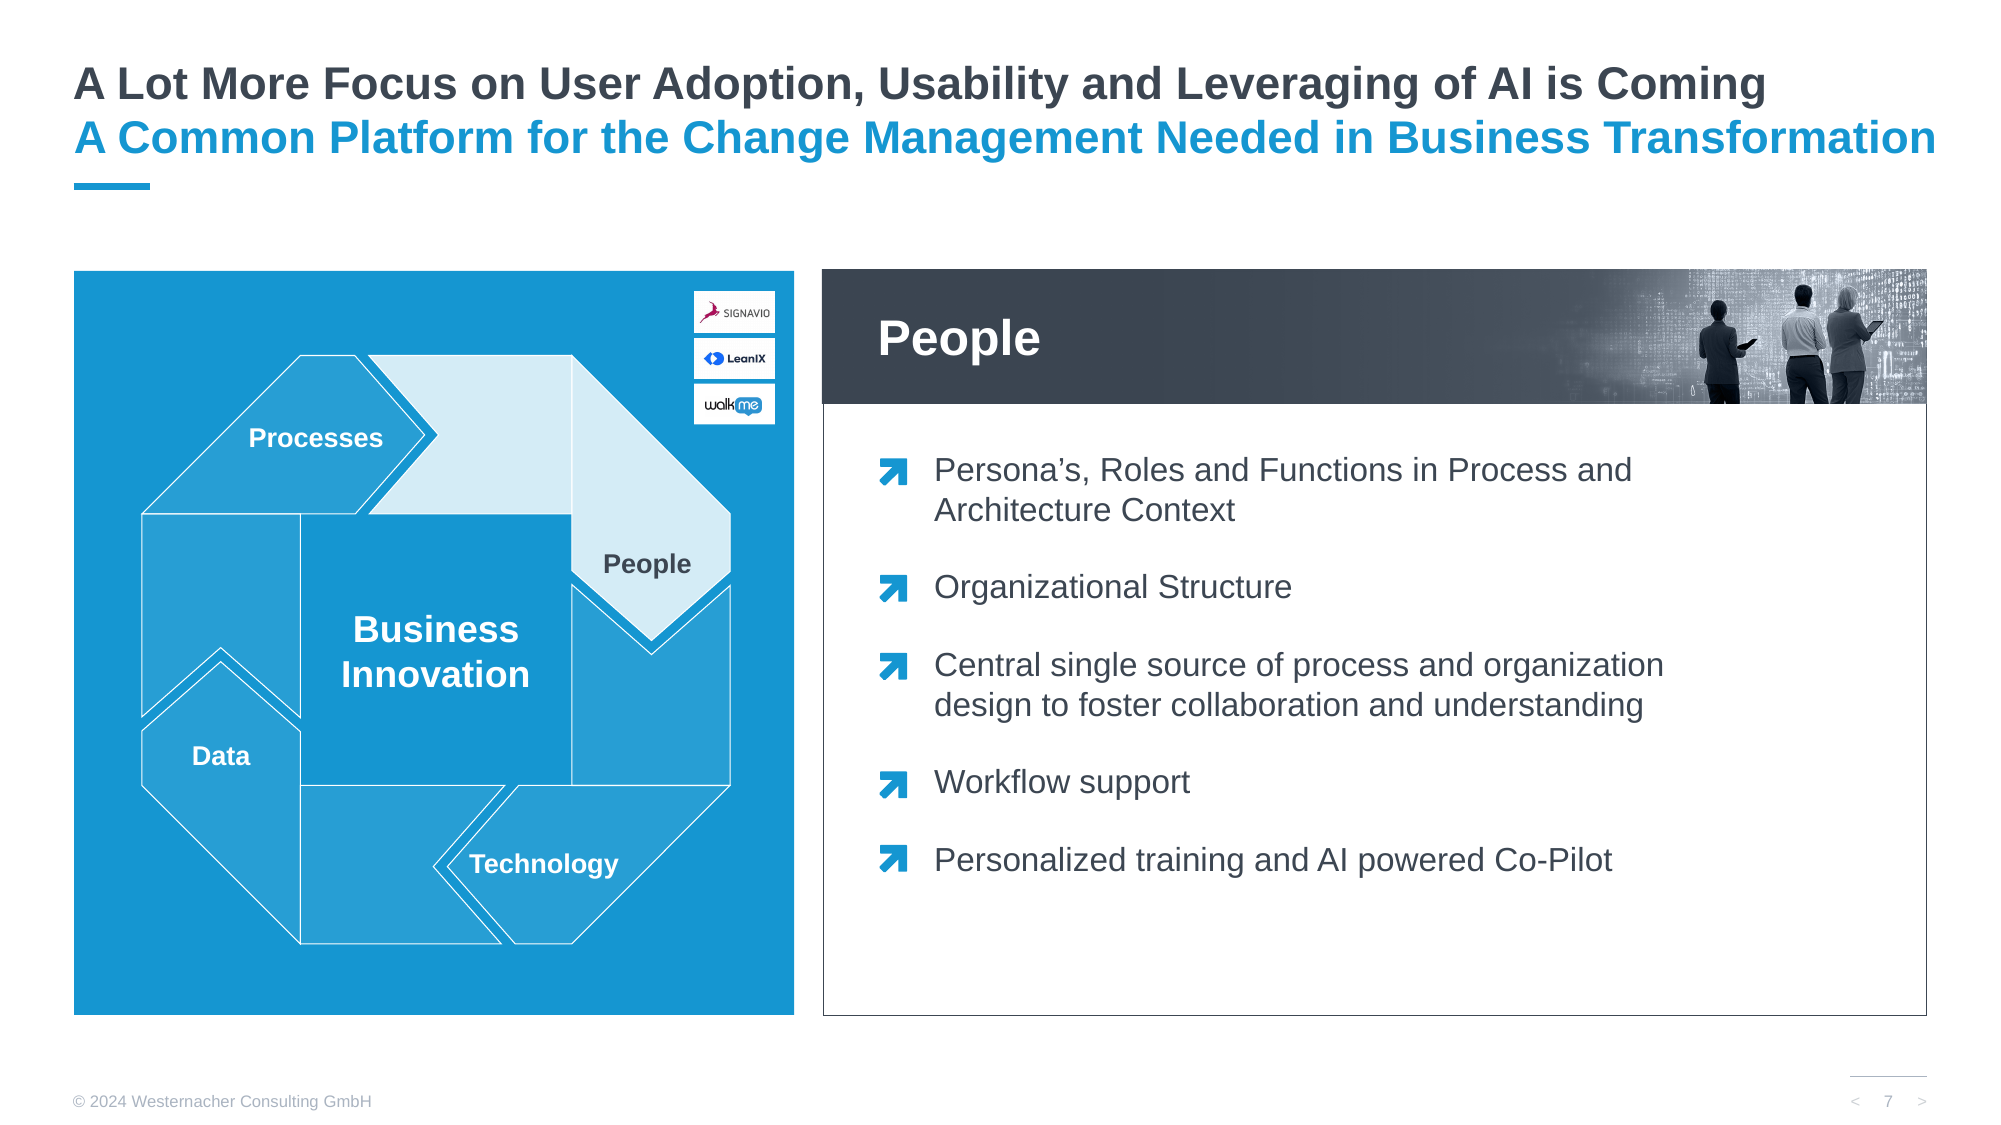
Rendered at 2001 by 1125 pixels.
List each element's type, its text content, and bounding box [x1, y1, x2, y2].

text_box [73, 270, 795, 1016]
list A Lot More Focus on User Adoption, Usability and Leveraging of AI is Coming [72, 53, 1925, 109]
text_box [141, 355, 731, 944]
text_box [879, 844, 908, 873]
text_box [694, 291, 775, 425]
picture [821, 269, 1927, 404]
title A Common Platform for the Change Management Needed in Business Transformation [73, 107, 2000, 163]
text_box Persona’s, Roles and Functions in Process and Architecture Context Organizational Structure Central single source of process and organization design to foster collaboration and understanding Workflow support Personalized training and AI powered Co-Pilot [934, 448, 1741, 878]
text_box [879, 771, 908, 799]
text_box [879, 574, 908, 603]
text_box [879, 652, 908, 680]
text_box [822, 404, 1927, 1016]
text_box [879, 458, 908, 486]
